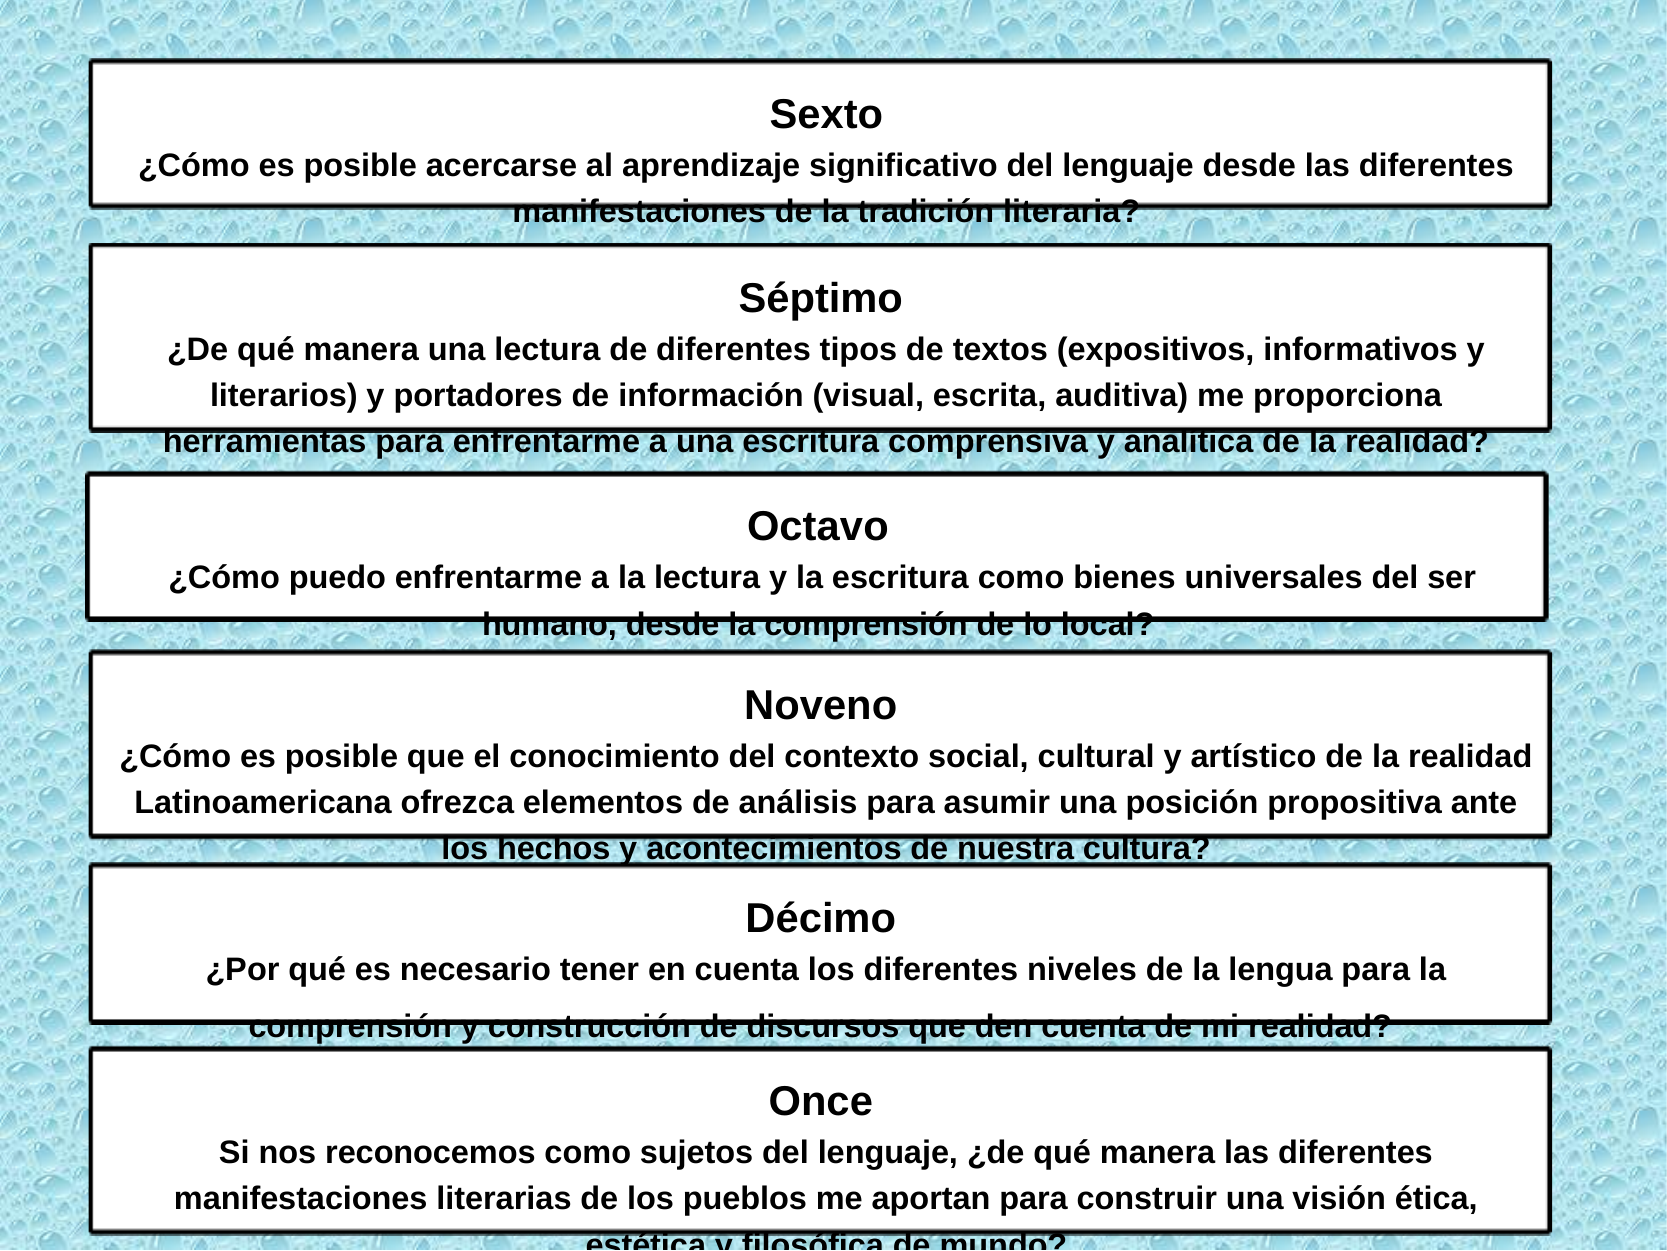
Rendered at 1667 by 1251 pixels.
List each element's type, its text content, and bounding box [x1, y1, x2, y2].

text_box Séptimo ¿De qué manera una lectura de diferentes tipos de textos (expositivos, informativos y literarios) y portadores de información (visual, escrita, auditiva) me proporciona herramientas para enfrentarme a una escritura comprensiva y analítica de la realidad? [107, 254, 1546, 466]
picture [0, 0, 1667, 1250]
text_box [88, 862, 1553, 1025]
text_box Noveno ¿Cómo es posible que el conocimiento del contexto social, cultural y artístico de la realidad Latinoamericana ofrezca elementos de análisis para asumir una posición propositiva ante los hechos y acontecimientos de nuestra cultura? [107, 661, 1546, 862]
text_box Décimo ¿Por qué es necesario tener en cuenta los diferentes niveles de la lengua para la comprensión y construcción de discursos que den cuenta de mi realidad? [107, 874, 1546, 1045]
text_box Once Si nos reconocemos como sujetos del lenguaje, ¿de qué manera las diferentes manifestaciones literarias de los pueblos me aportan para construir una visión ética, estética y filosófica de mundo? [107, 1057, 1546, 1250]
text_box [88, 649, 1553, 841]
text_box [88, 58, 1553, 211]
text_box [85, 470, 1549, 622]
text_box Octavo ¿Cómo puedo enfrentarme a la lectura y la escritura como bienes universales del ser humano, desde la comprensión de lo local? [104, 482, 1542, 648]
text_box Sexto ¿Cómo es posible acercarse al aprendizaje significativo del lenguaje desde las diferentes manifestaciones de la tradición literaria? [107, 70, 1546, 236]
text_box [88, 243, 1553, 433]
text_box [88, 1045, 1553, 1237]
